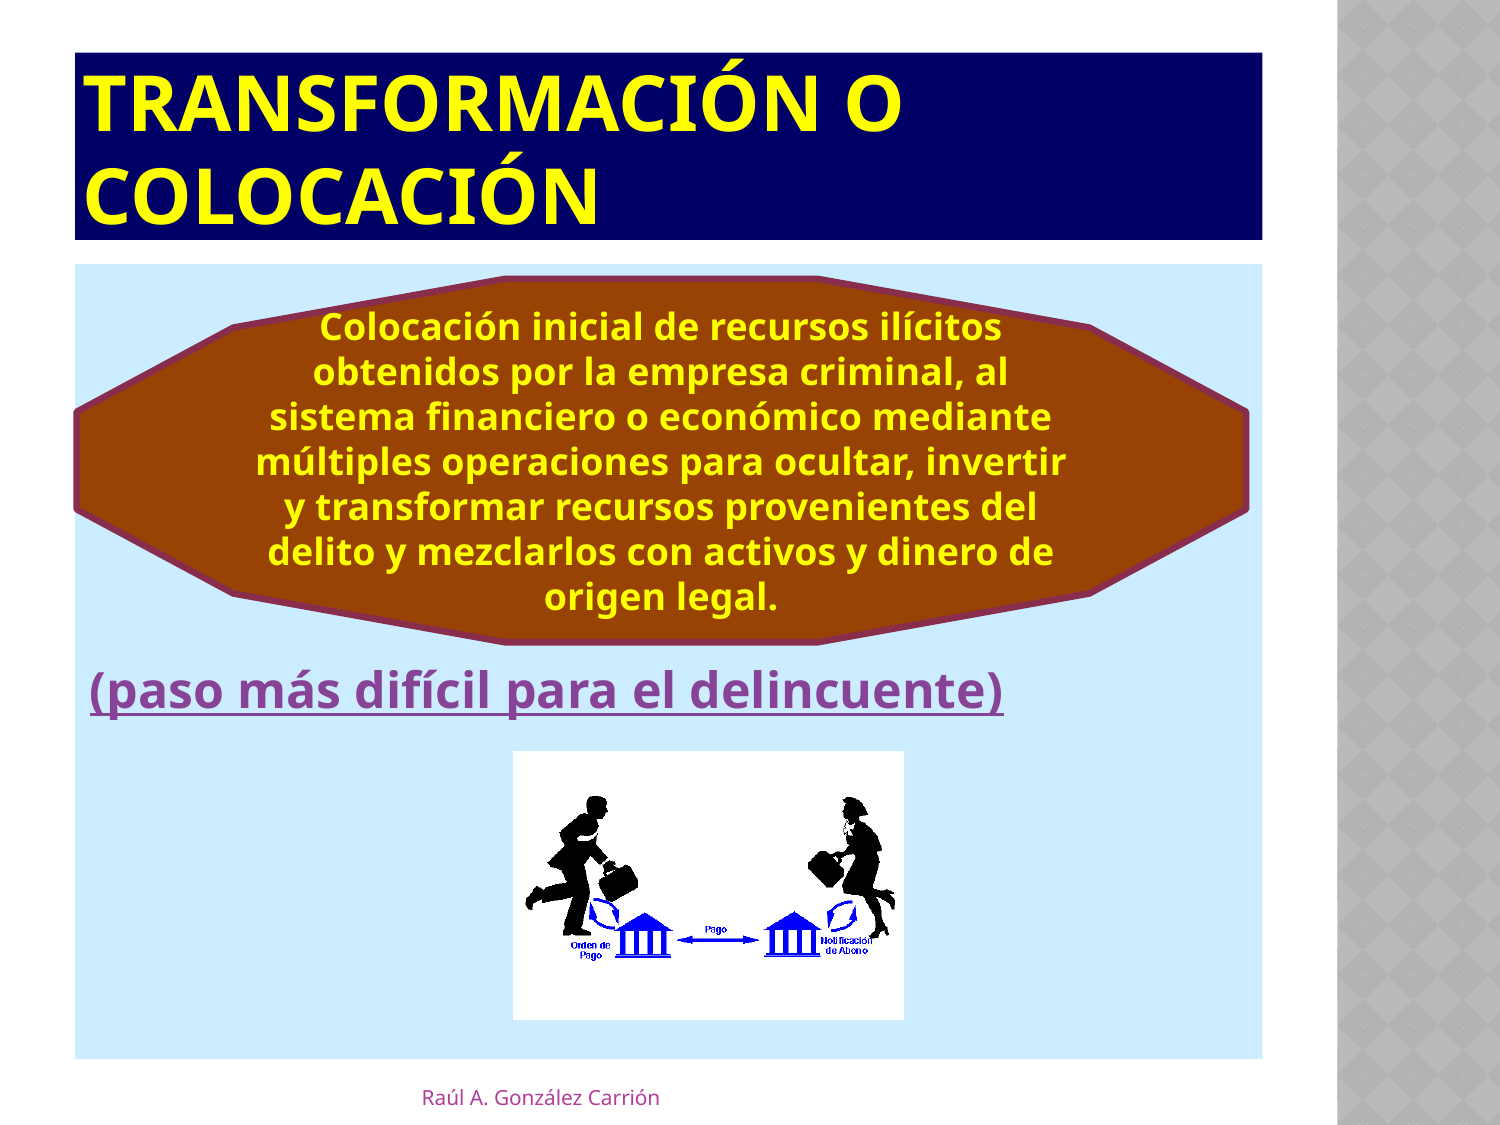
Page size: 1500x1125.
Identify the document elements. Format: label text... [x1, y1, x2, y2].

footer Raúl A. González Carrión [75, 1075, 675, 1114]
list (paso más difícil para el delincuente) [75, 264, 1263, 1059]
text_box Colocación inicial de recursos ilícitos obtenidos por la empresa criminal, al sistema financiero o económico mediante múltiples operaciones para ocultar, invertir y transformar recursos provenientes del delito y mezclarlos con activos y dinero de origen legal. [73, 275, 1250, 646]
title Transformación o colocación [75, 52, 1263, 240]
picture [513, 751, 904, 1020]
